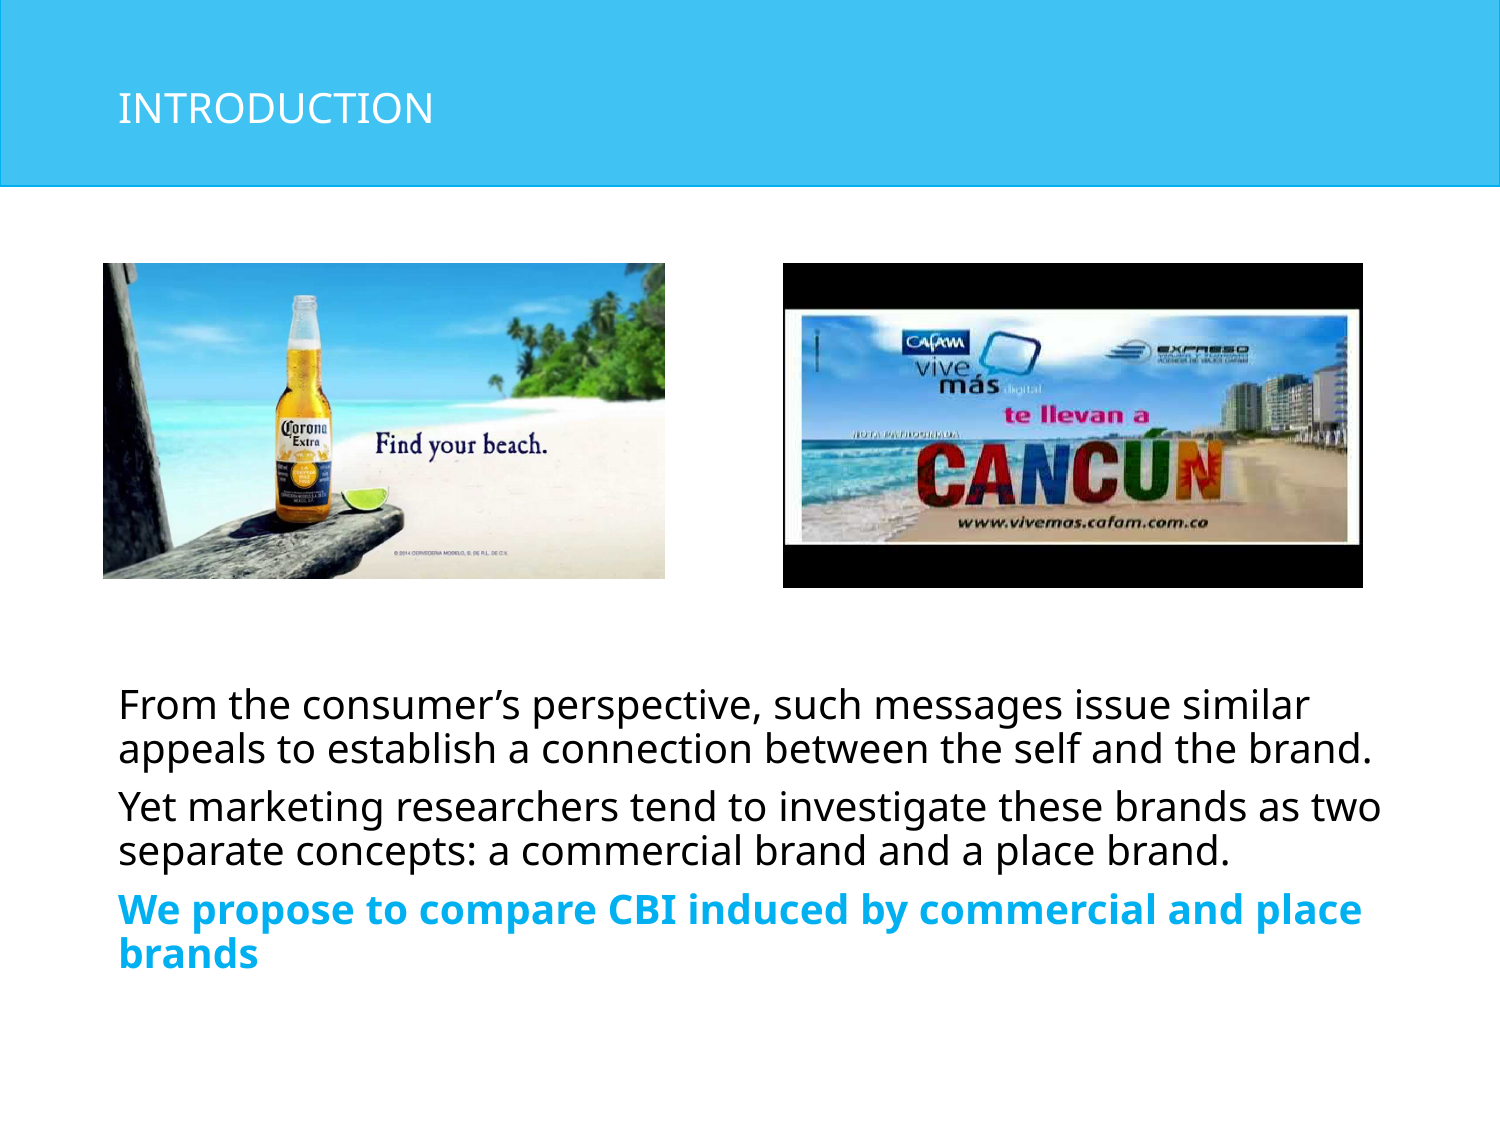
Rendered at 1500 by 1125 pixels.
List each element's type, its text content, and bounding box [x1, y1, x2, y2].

text_box [0, 0, 1500, 187]
picture [783, 263, 1363, 588]
picture [103, 263, 665, 579]
text_box From the consumer’s perspective, such messages issue similar appeals to establish a connection between the self and the brand. Yet marketing researchers tend to investigate these brands as two separate concepts: a commercial brand and a place brand. We propose to compare CBI induced by commercial and place brands [103, 677, 1404, 1028]
text_box Introduction [103, 1, 1397, 219]
